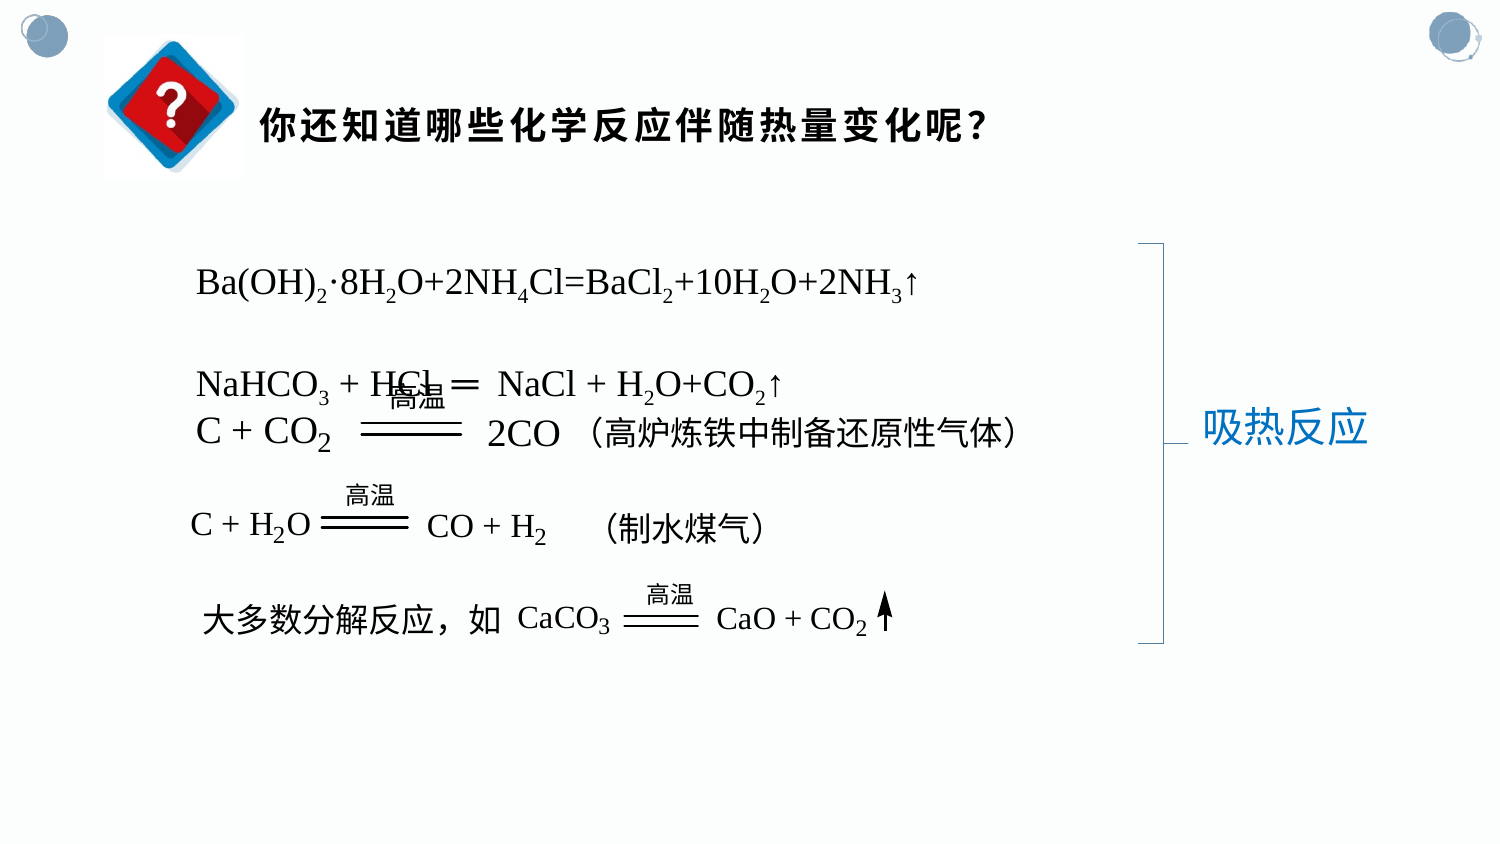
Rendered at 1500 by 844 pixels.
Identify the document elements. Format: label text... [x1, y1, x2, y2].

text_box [190, 481, 801, 557]
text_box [185, 581, 895, 648]
text_box 你还知道哪些化学反应伴随热量变化呢？ [244, 40, 1418, 186]
text_box [1137, 243, 1187, 644]
picture [103, 34, 245, 178]
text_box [195, 381, 1107, 461]
picture [1411, 0, 1500, 73]
picture [0, 0, 89, 73]
text_box 吸热反应 [1187, 393, 1385, 458]
text_box Ba(OH)2·8H2O+2NH4Cl=BaCl2+10H2O+2NH3↑ NaHCO3 + HCl ═ NaCl + H2O+CO2↑ [181, 198, 1003, 635]
